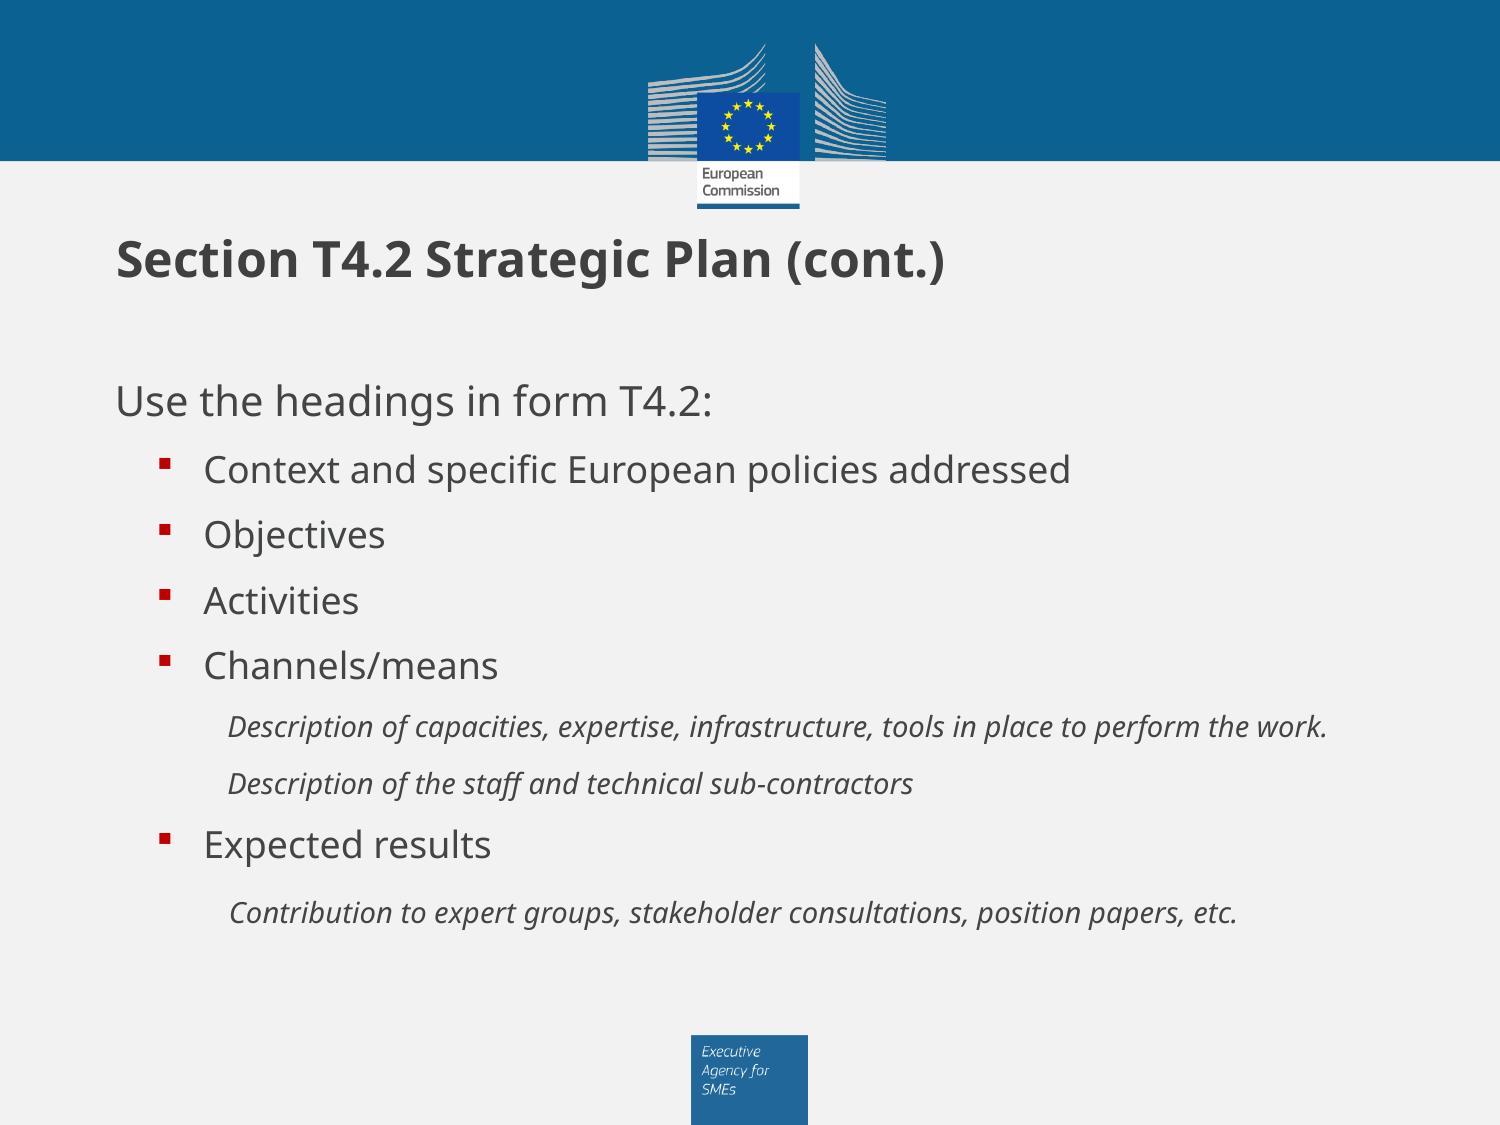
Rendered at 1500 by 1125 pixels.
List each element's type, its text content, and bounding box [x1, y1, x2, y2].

list Use the headings in form T4.2: Context and specific European policies addressed Objectives Activities Channels/means Description of capacities, expertise, infrastructure, tools in place to perform the work. Description of the staff and technical sub-contractors Expected results Contribution to expert groups, stakeholder consultations, position papers, etc. [99, 373, 1424, 988]
title Section T4.2 Strategic Plan (cont.) [101, 219, 1402, 373]
picture [648, 43, 886, 209]
picture [691, 1035, 808, 1125]
